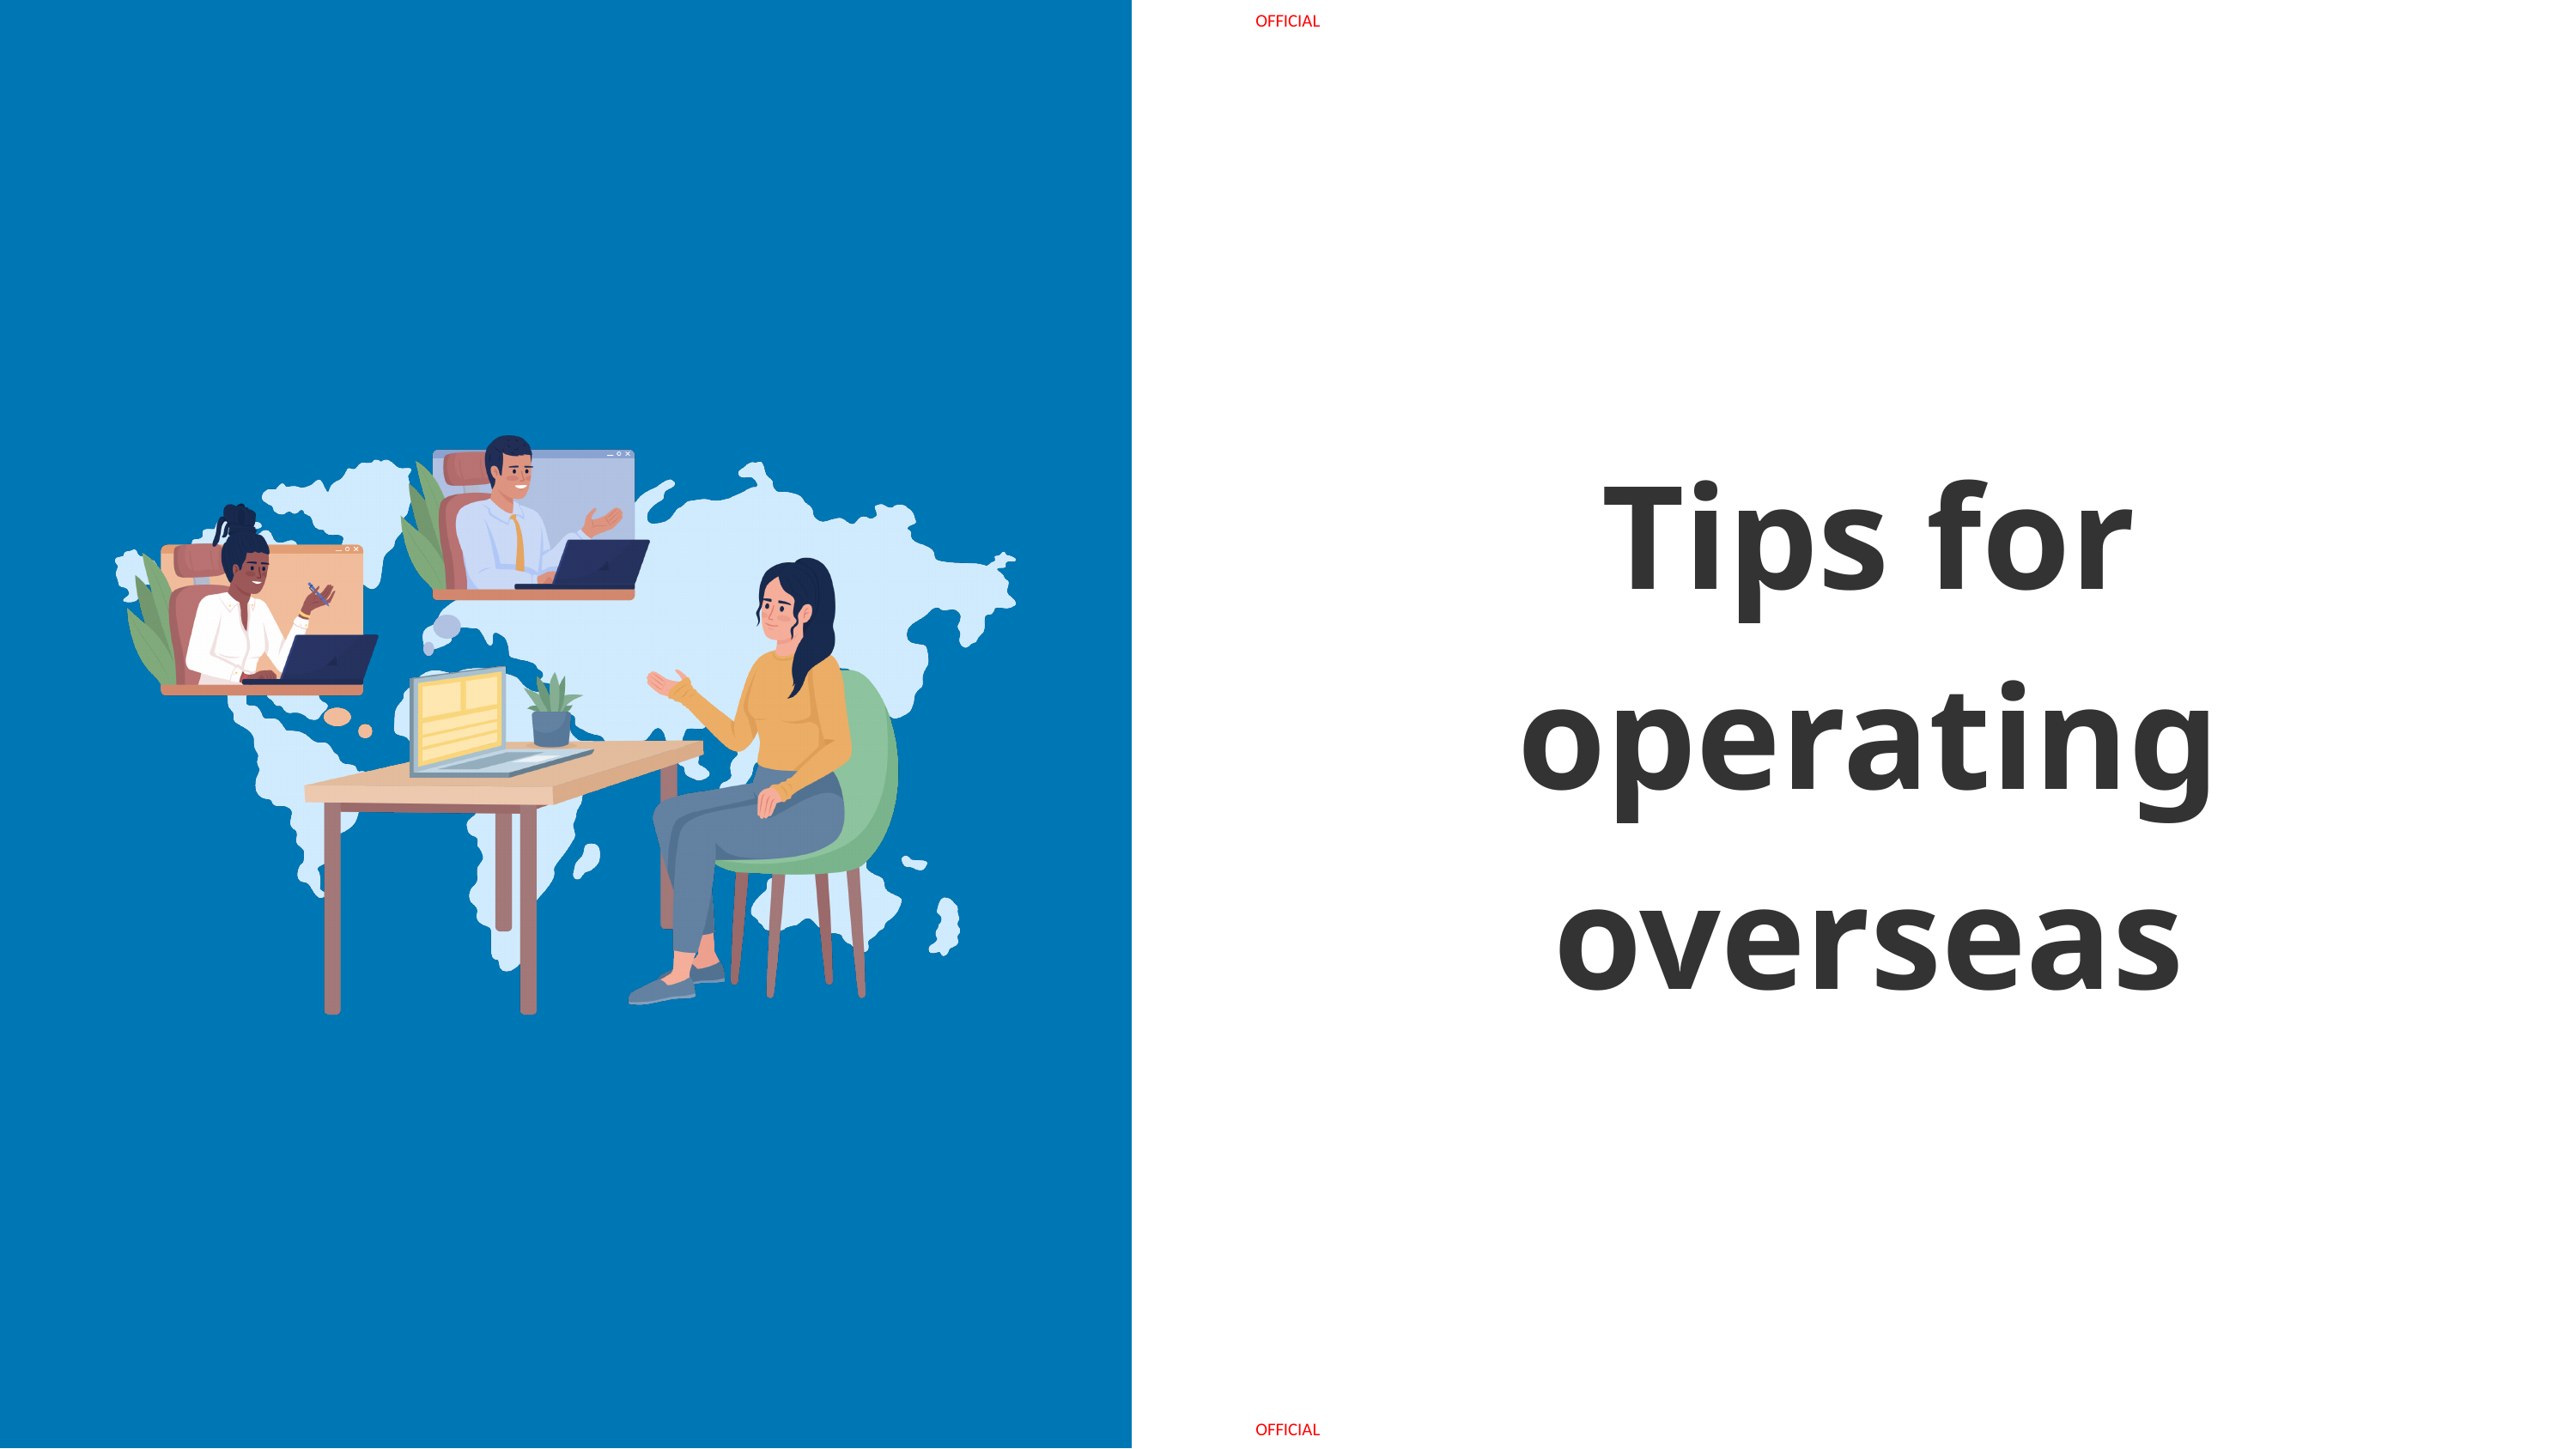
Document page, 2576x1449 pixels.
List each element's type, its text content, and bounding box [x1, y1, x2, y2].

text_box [0, 0, 1132, 1449]
text_box Tips for operating overseas [1331, 417, 2406, 1019]
